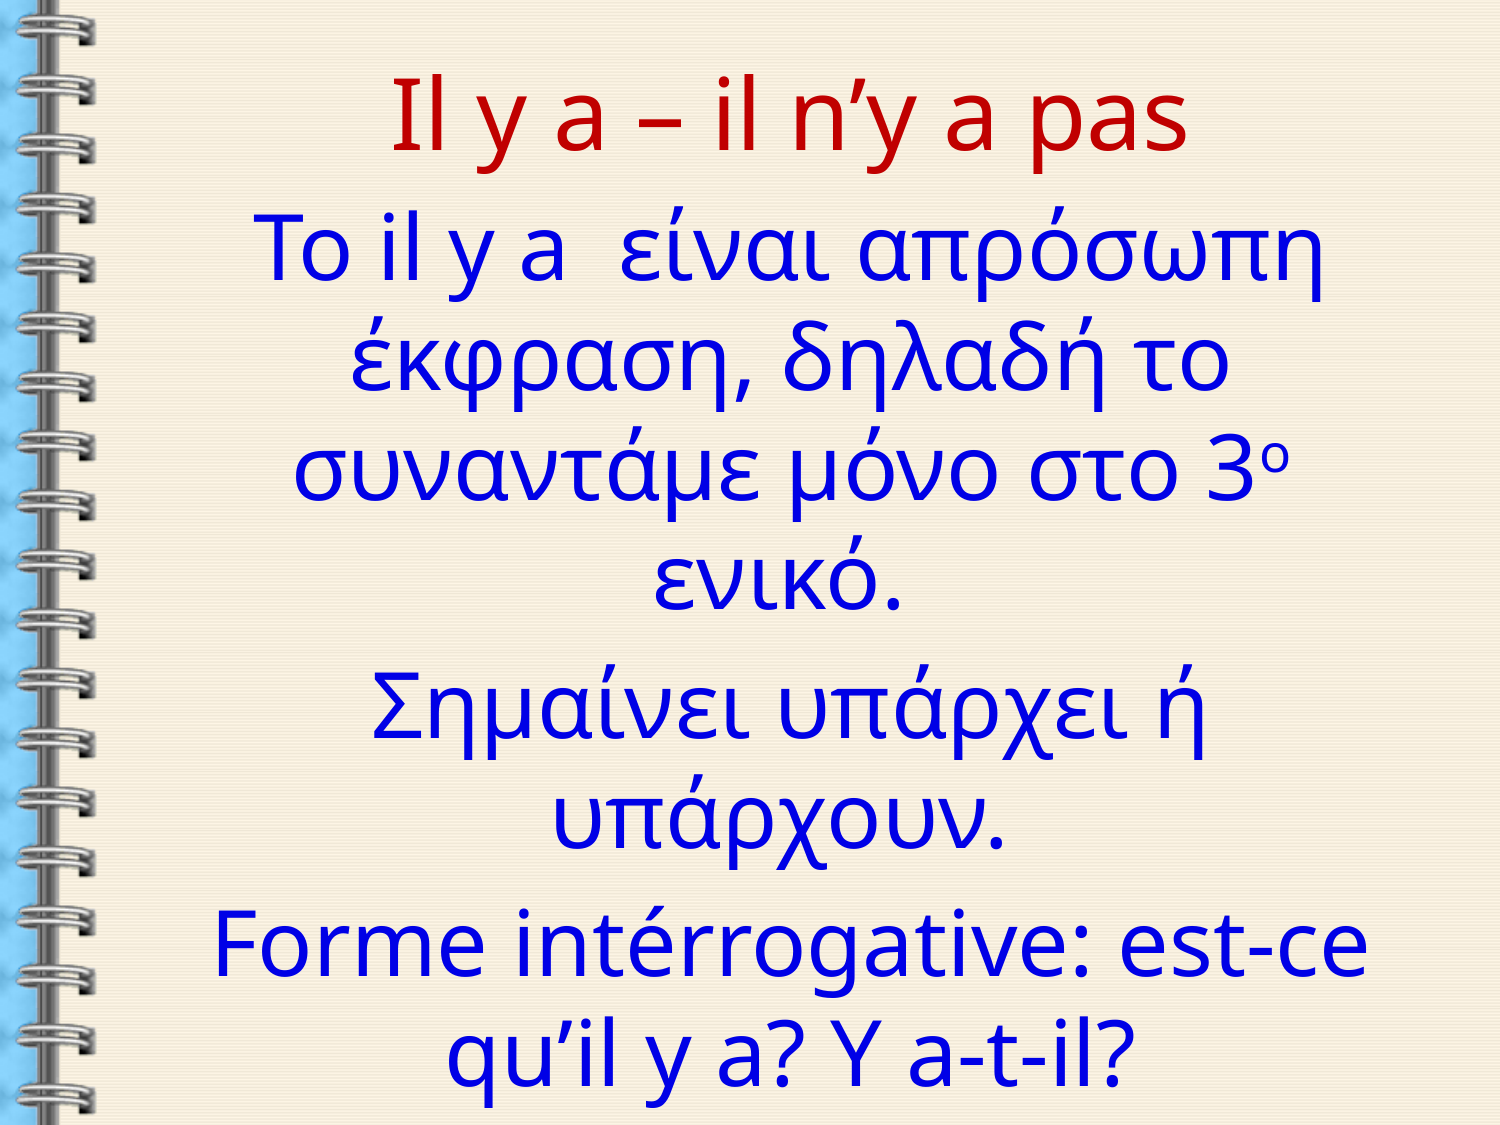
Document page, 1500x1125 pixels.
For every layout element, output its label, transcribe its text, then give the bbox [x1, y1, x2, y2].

subtitle Il y a – il n’y a pas Το il y a είναι απρόσωπη έκφραση, δηλαδή το συναντάμε μόνο στο 3ο ενικό. Σημαίνει υπάρχει ή υπάρχουν. Forme intérrogative: est-ce qu’il y a? Y a-t-il? [159, 42, 1424, 1059]
picture [0, 0, 1500, 1125]
